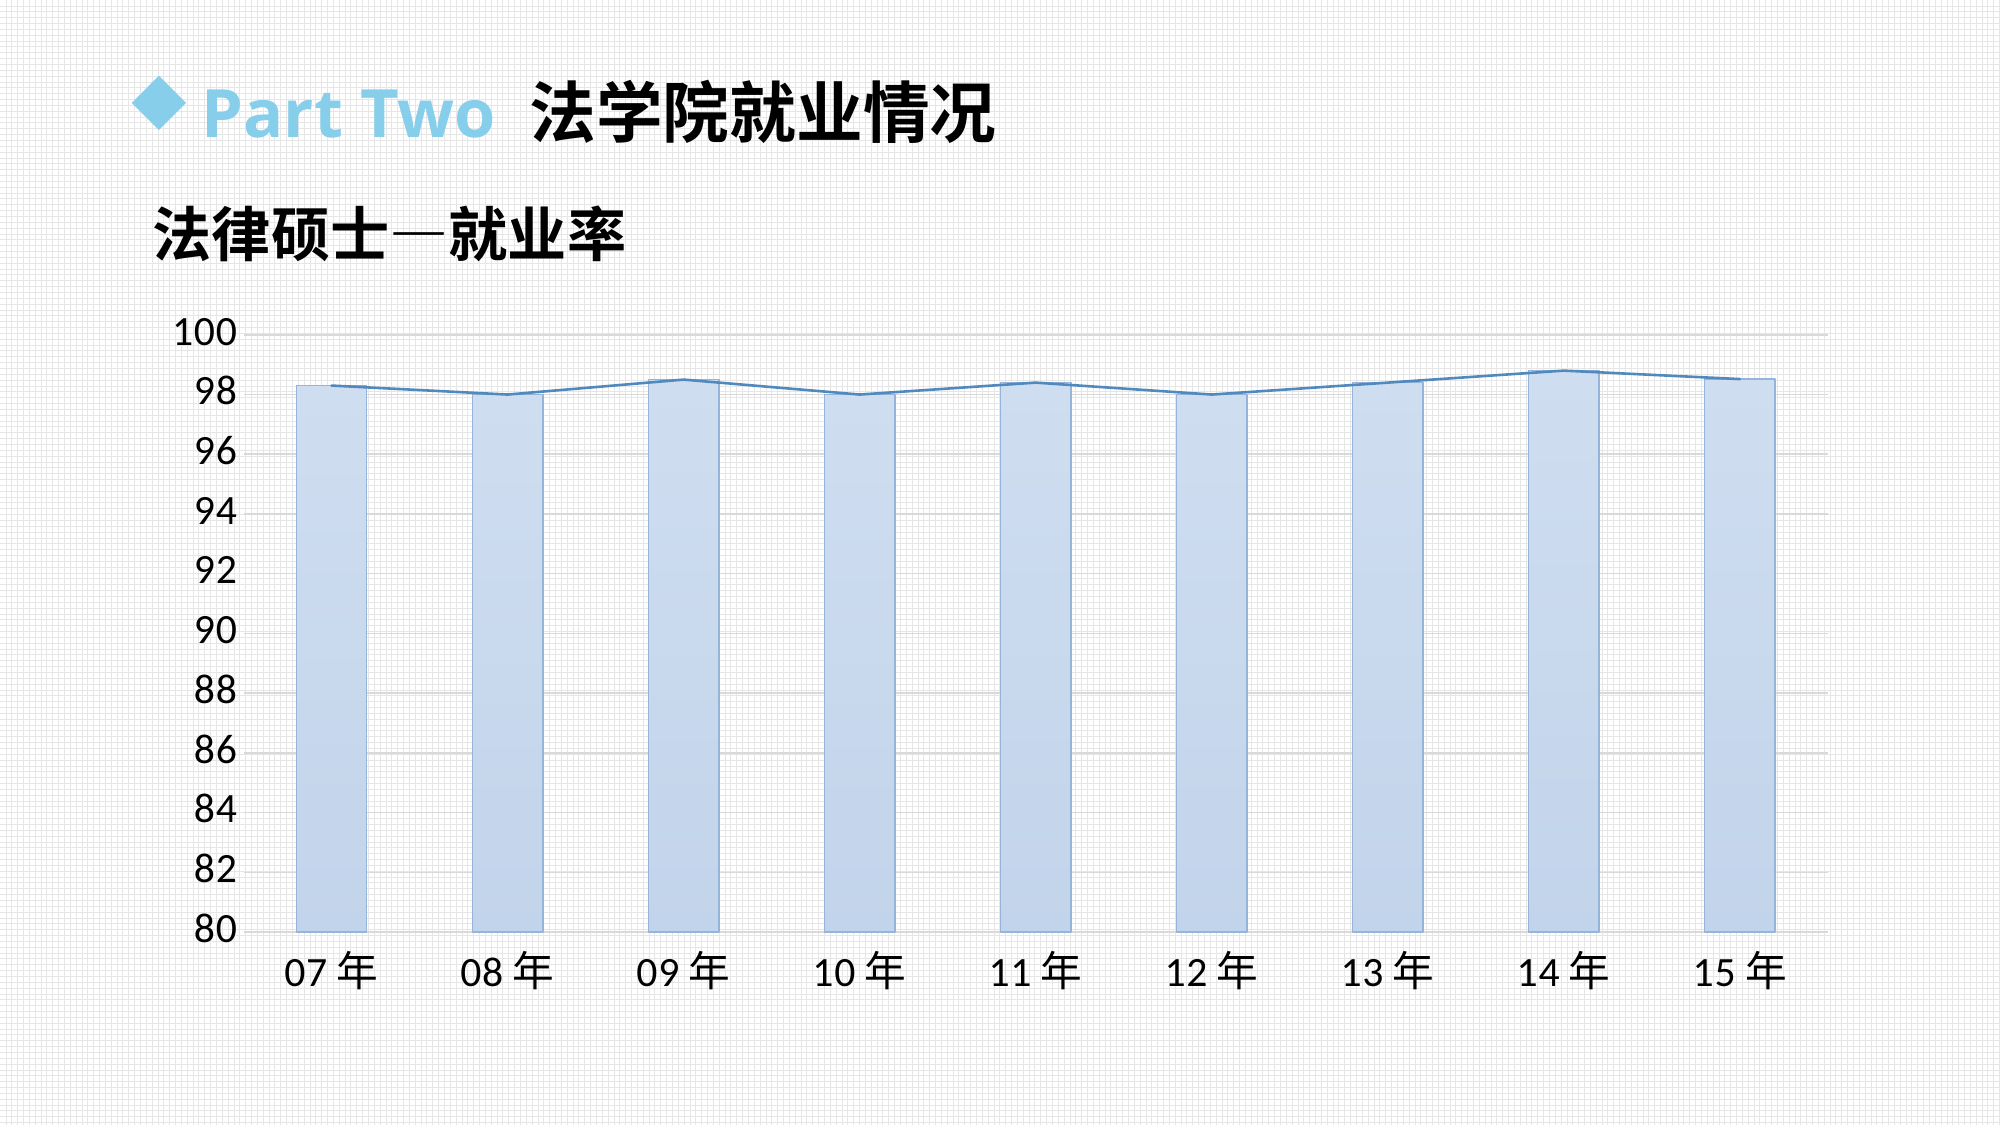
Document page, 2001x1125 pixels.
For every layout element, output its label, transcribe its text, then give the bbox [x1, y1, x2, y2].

chart [137, 299, 1863, 1014]
text_box Part Two 法学院就业情况 [112, 63, 1150, 159]
title 法律硕士—就业率 [137, 197, 1863, 278]
